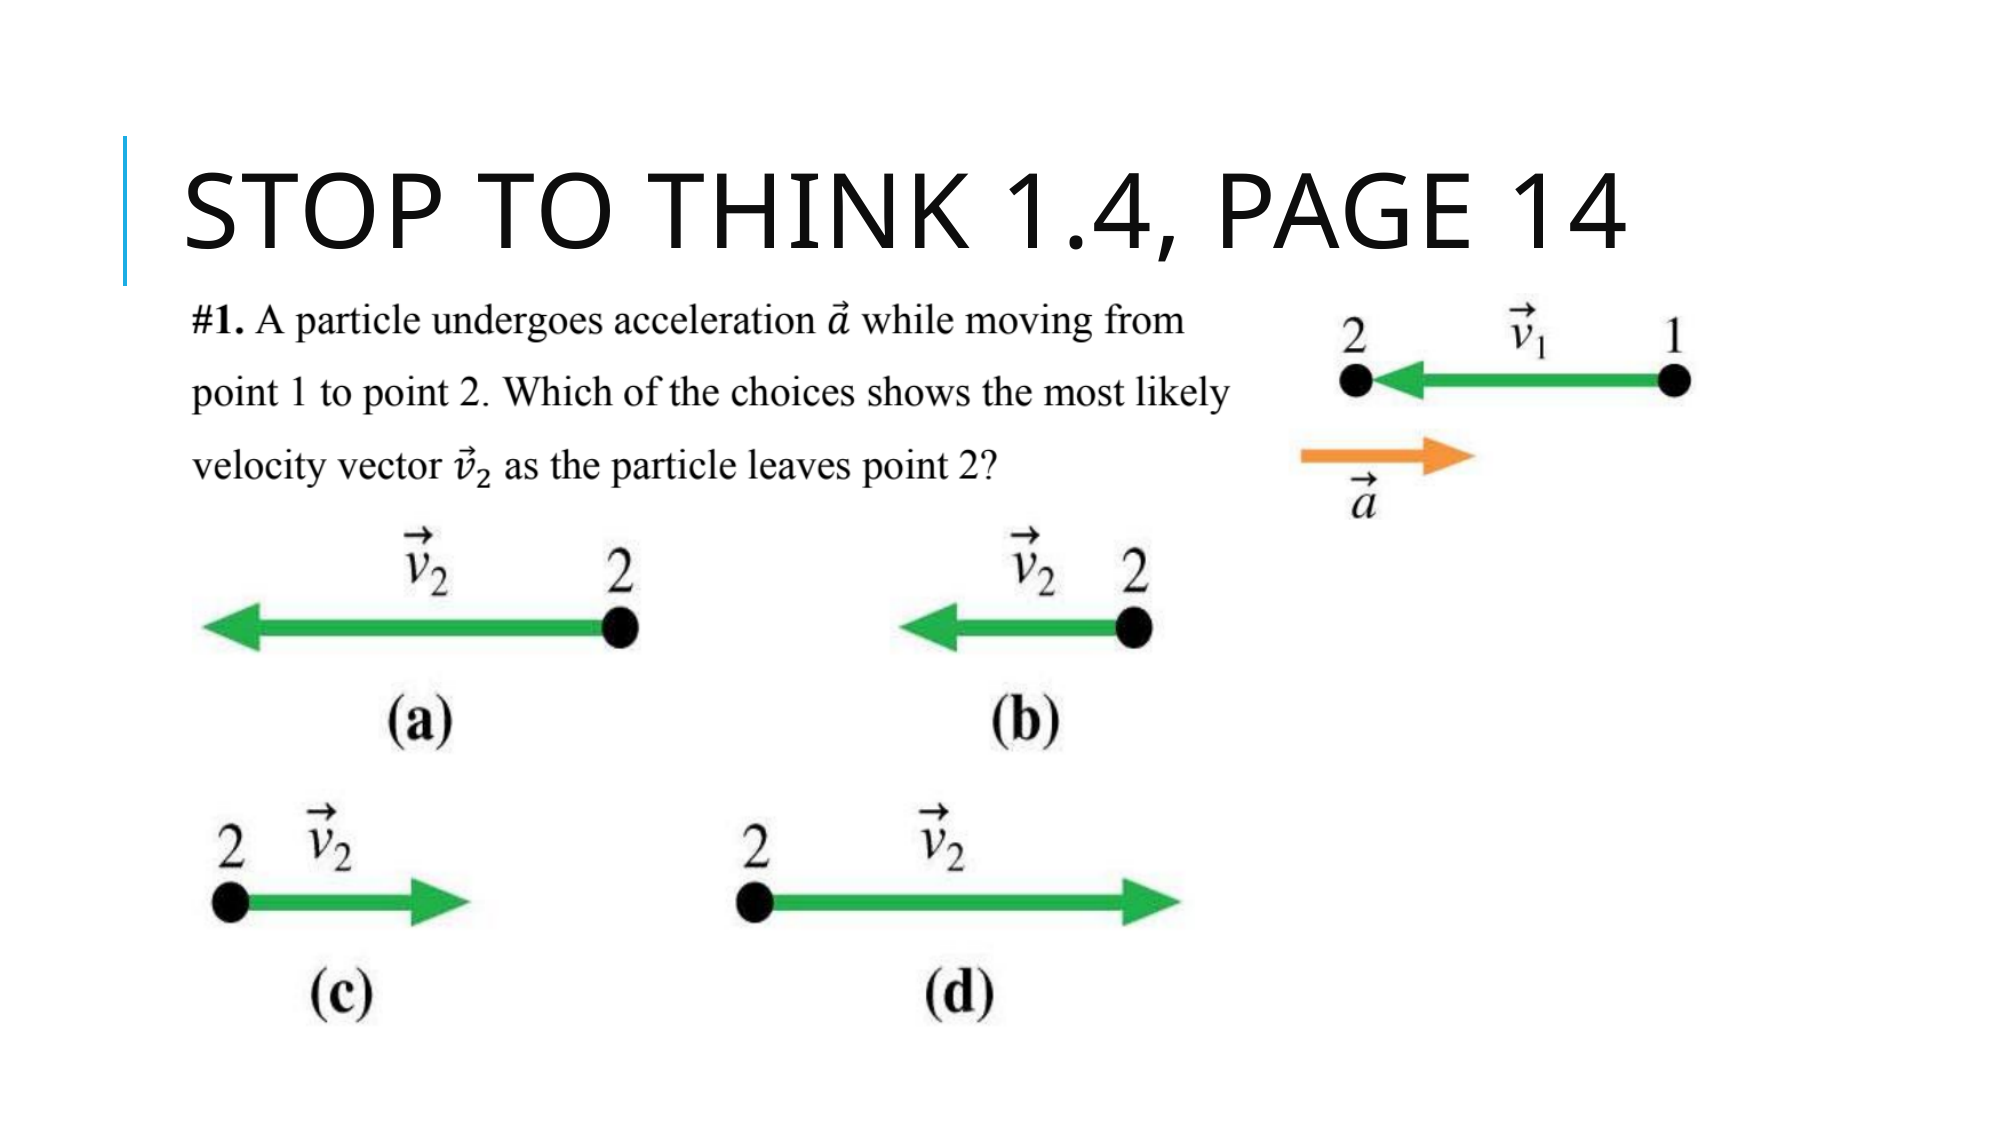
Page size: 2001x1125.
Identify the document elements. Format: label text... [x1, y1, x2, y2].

title Stop To think 1.4, page 14 [168, 96, 1763, 342]
picture [167, 282, 1746, 1047]
